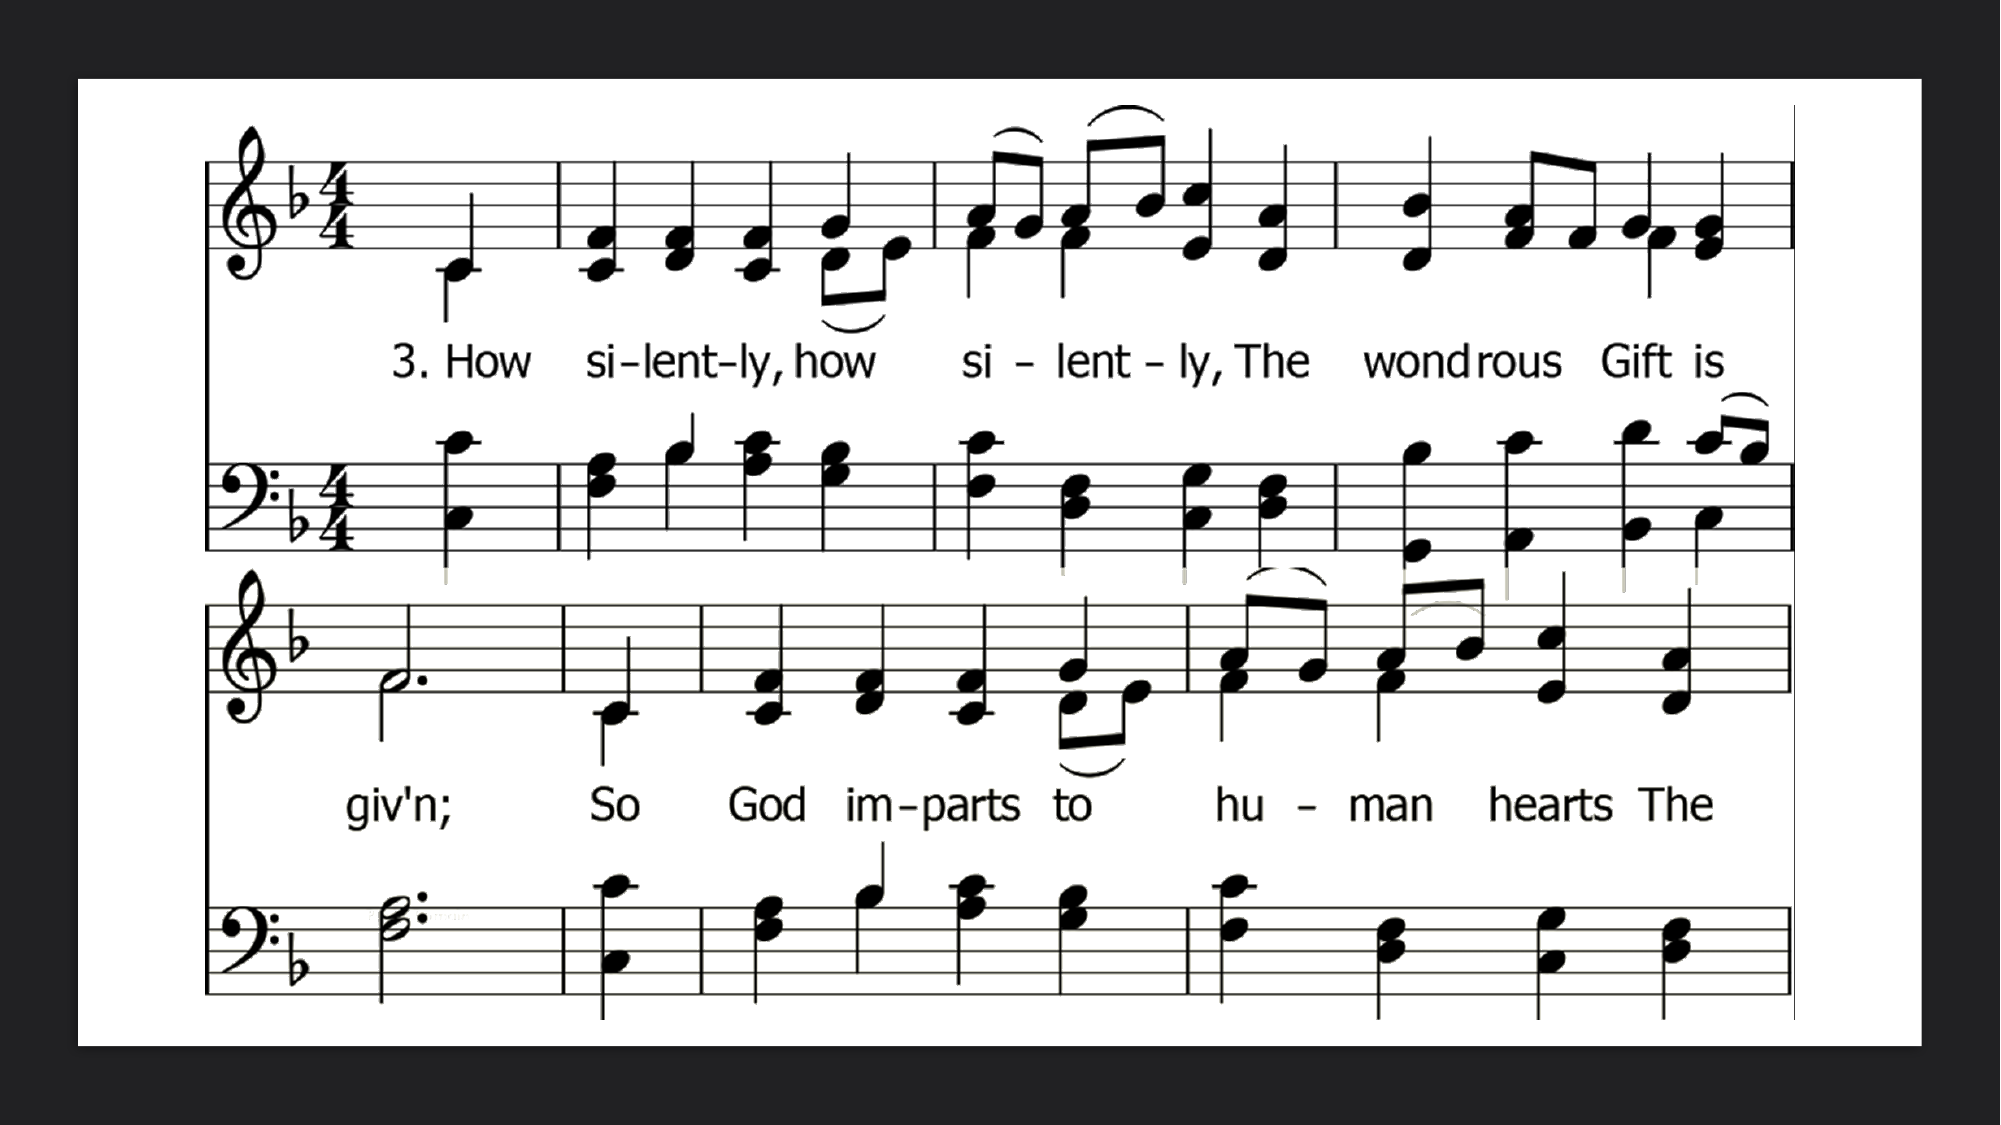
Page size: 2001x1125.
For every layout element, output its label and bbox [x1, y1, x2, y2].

text_box [0, 0, 2000, 1125]
picture [205, 105, 1795, 1020]
text_box [77, 77, 1923, 1048]
